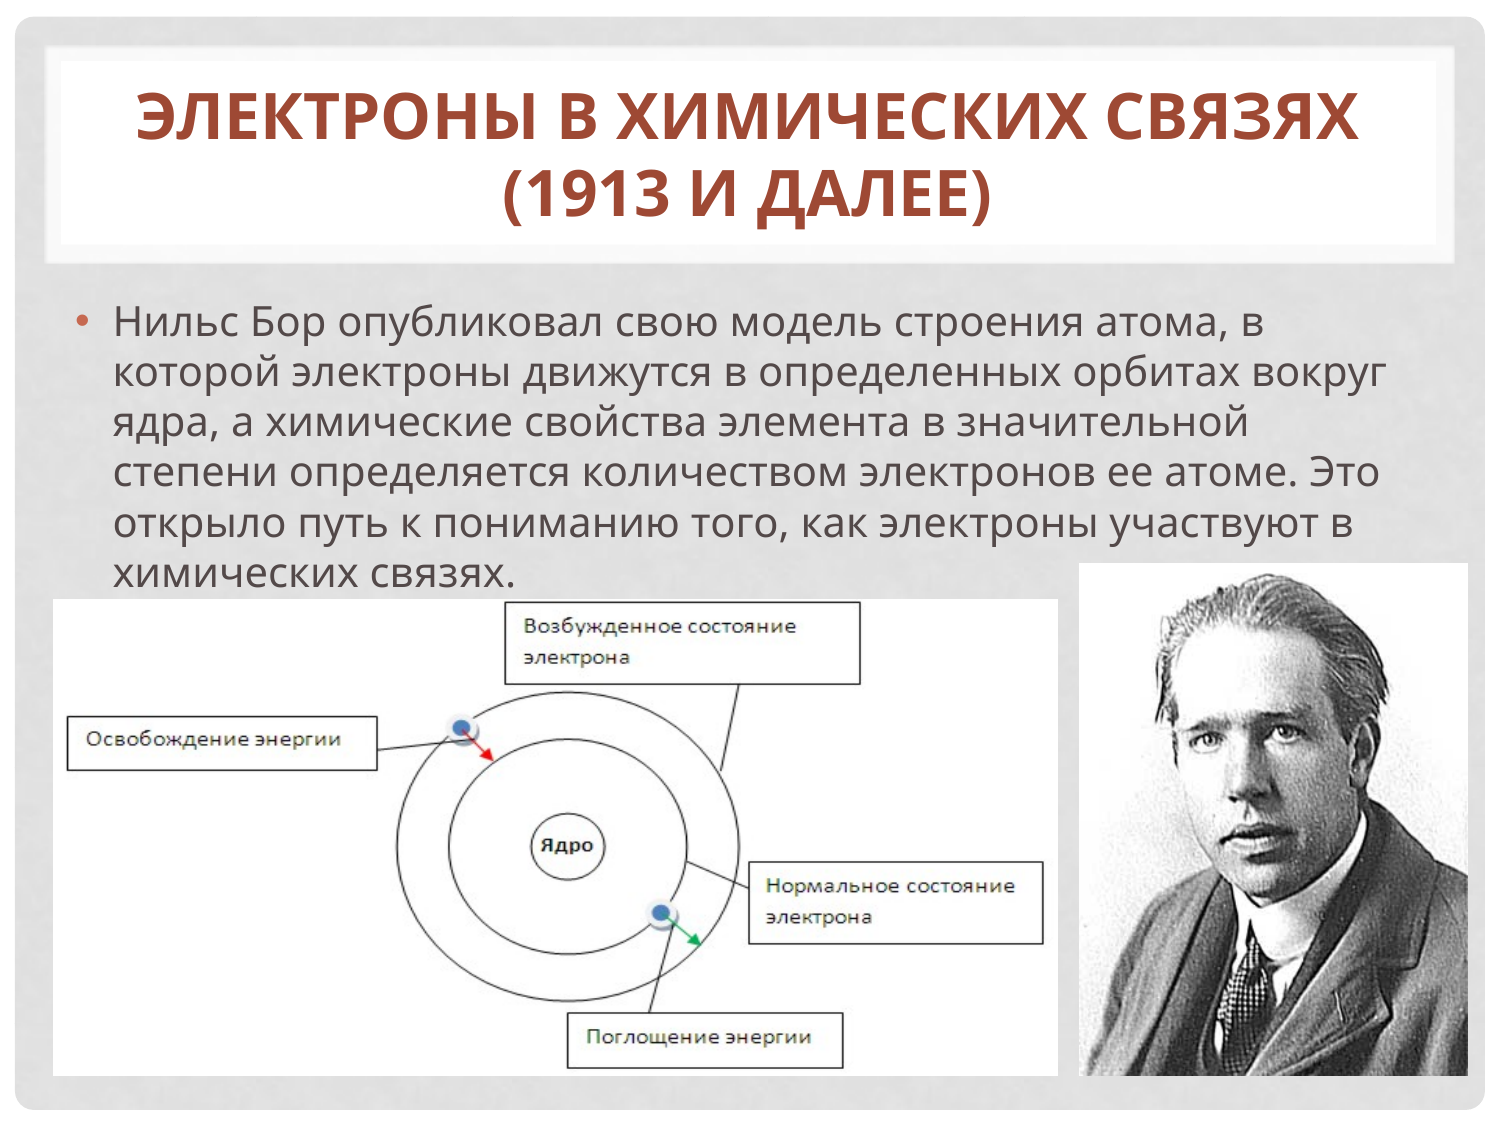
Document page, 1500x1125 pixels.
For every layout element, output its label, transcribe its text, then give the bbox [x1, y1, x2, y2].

title Электроны в химических связях (1913 и далее) [69, 66, 1425, 238]
list Нильс Бор опубликовал свою модель строения атома, в которой электроны движутся в определенных орбитах вокруг ядра, а химические свойства элемента в значительной степени определяется количеством электронов ее атоме. Это открыло путь к пониманию того, как электроны участвуют в химических связях. [41, 287, 1425, 1005]
picture [52, 599, 1059, 1077]
picture [1078, 563, 1468, 1077]
